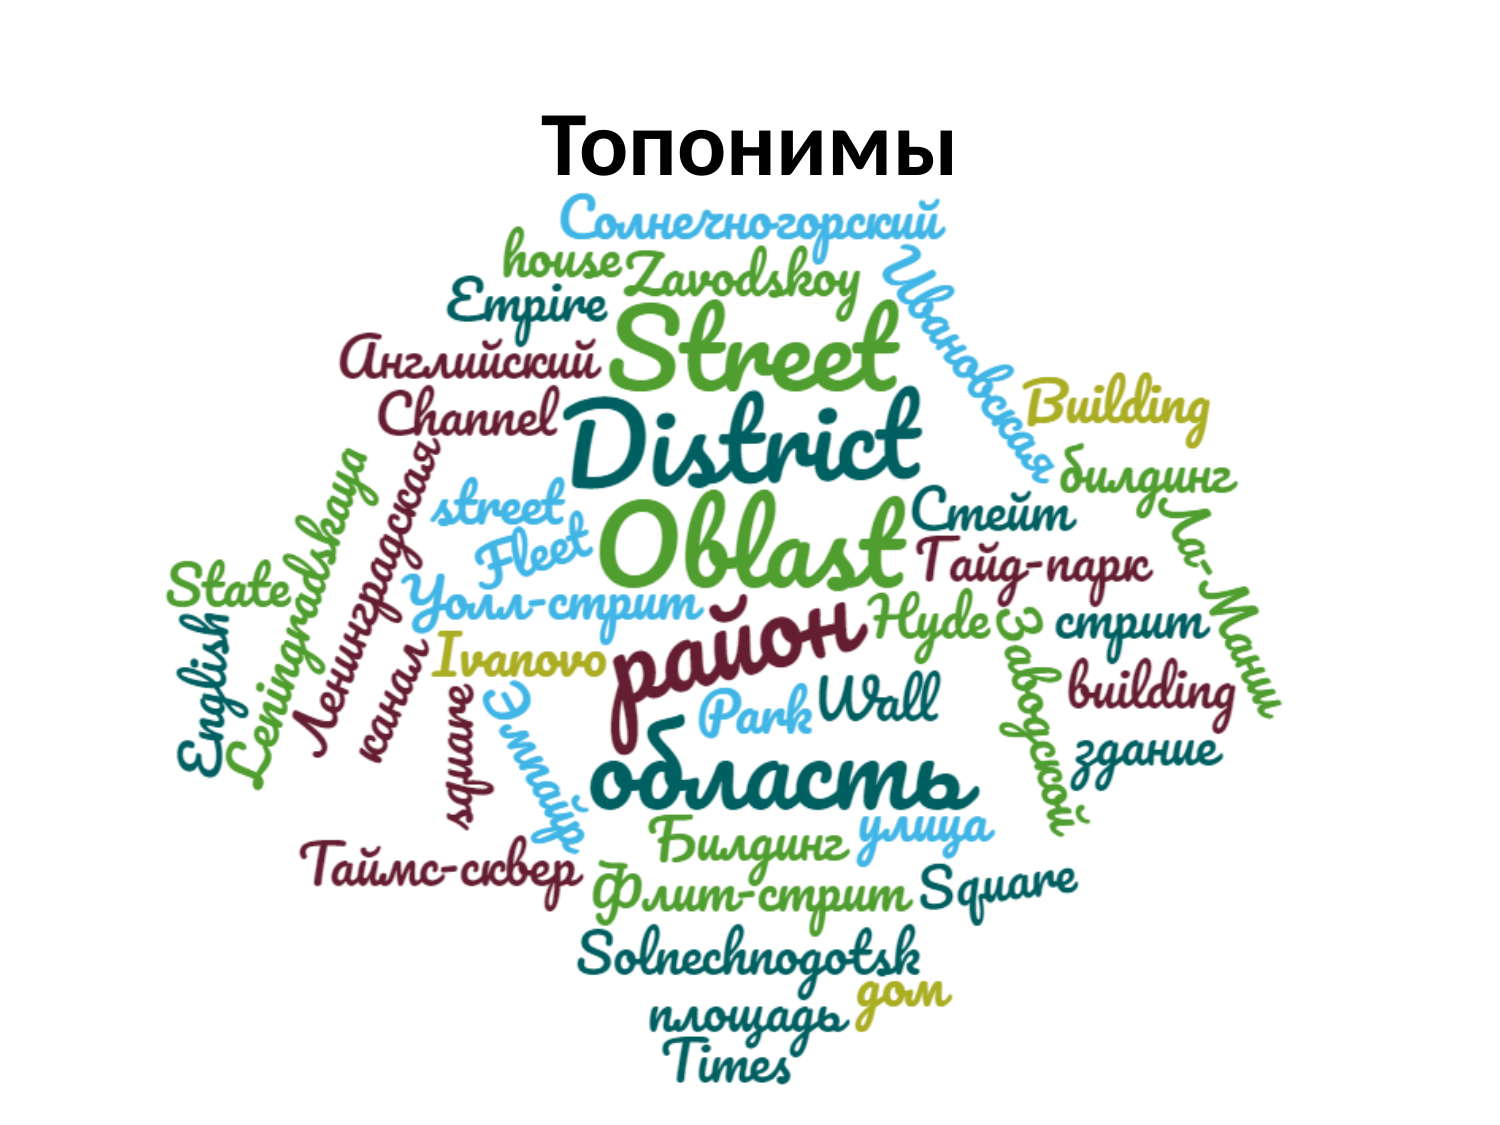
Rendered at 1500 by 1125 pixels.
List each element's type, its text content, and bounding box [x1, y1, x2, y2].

title Топонимы [75, 45, 1425, 233]
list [150, 184, 1365, 1095]
